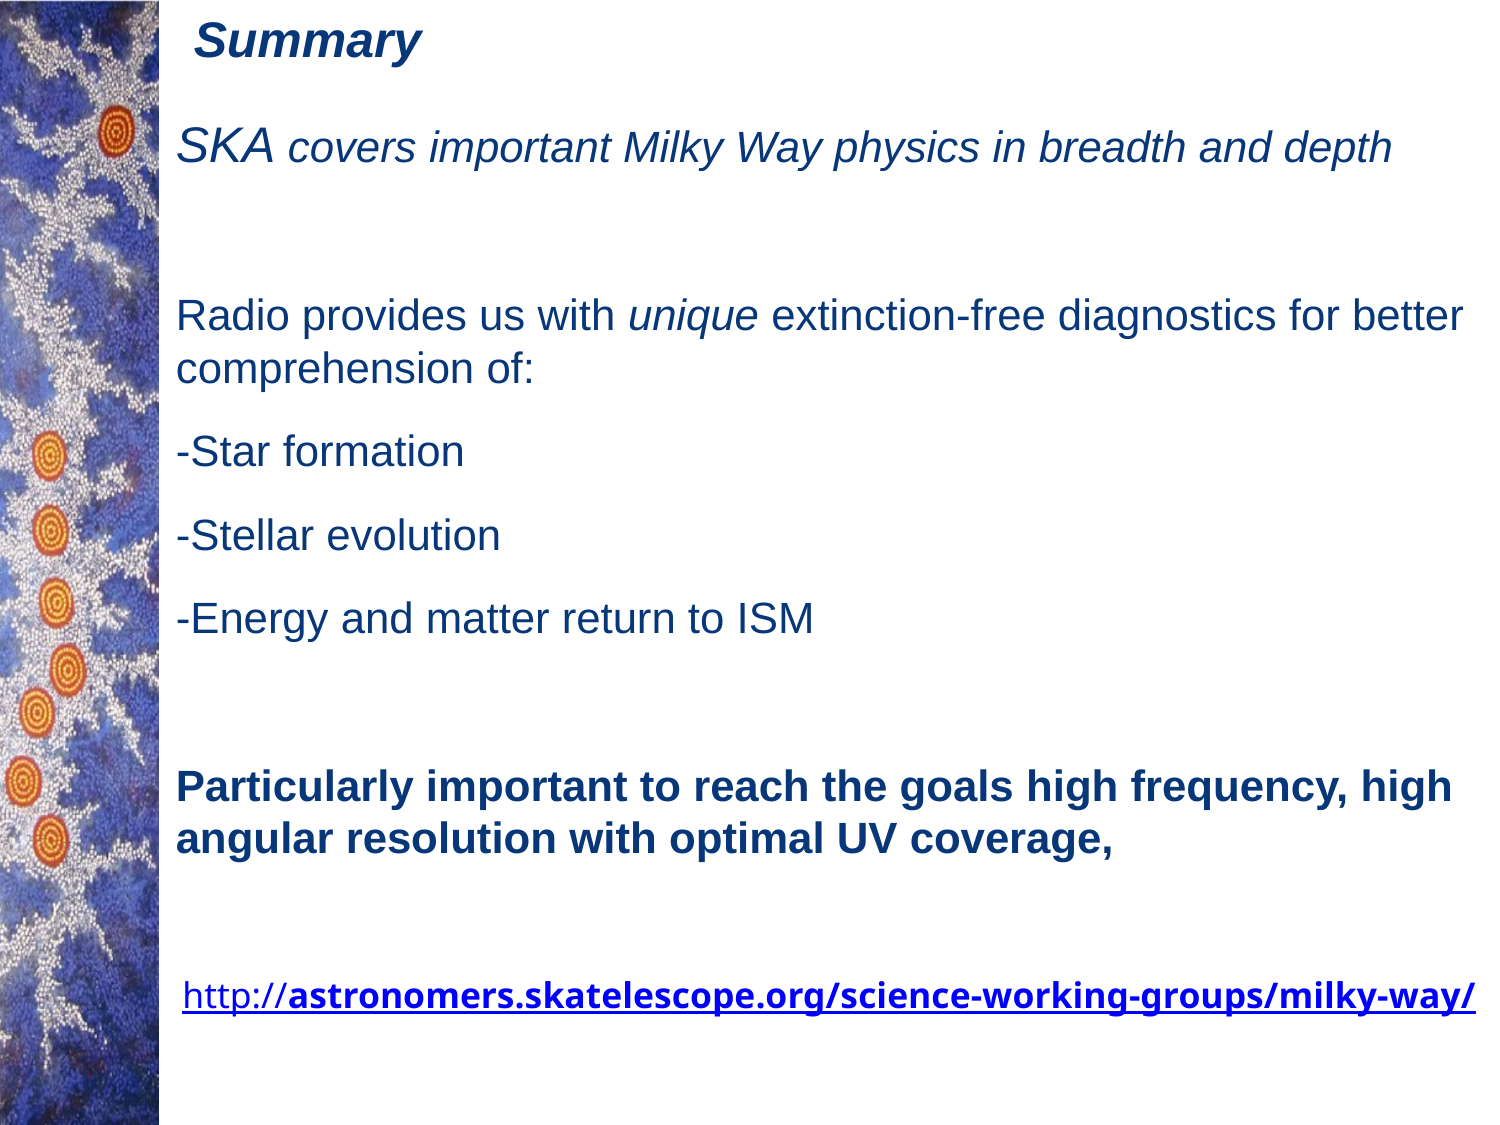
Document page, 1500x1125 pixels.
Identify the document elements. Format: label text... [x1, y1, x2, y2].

text_box http://astronomers.skatelescope.org/science-working-groups/milky-way/ [176, 973, 1483, 1022]
text_box SKA covers important Milky Way physics in breadth and depth Radio provides us with unique extinction-free diagnostics for better comprehension of: -Star formation -Stellar evolution -Energy and matter return to ISM Particularly important to reach the goals high frequency, high angular resolution with optimal UV coverage, [170, 112, 1481, 875]
picture [0, 2, 643, 1125]
text_box Summary [178, 0, 1500, 76]
